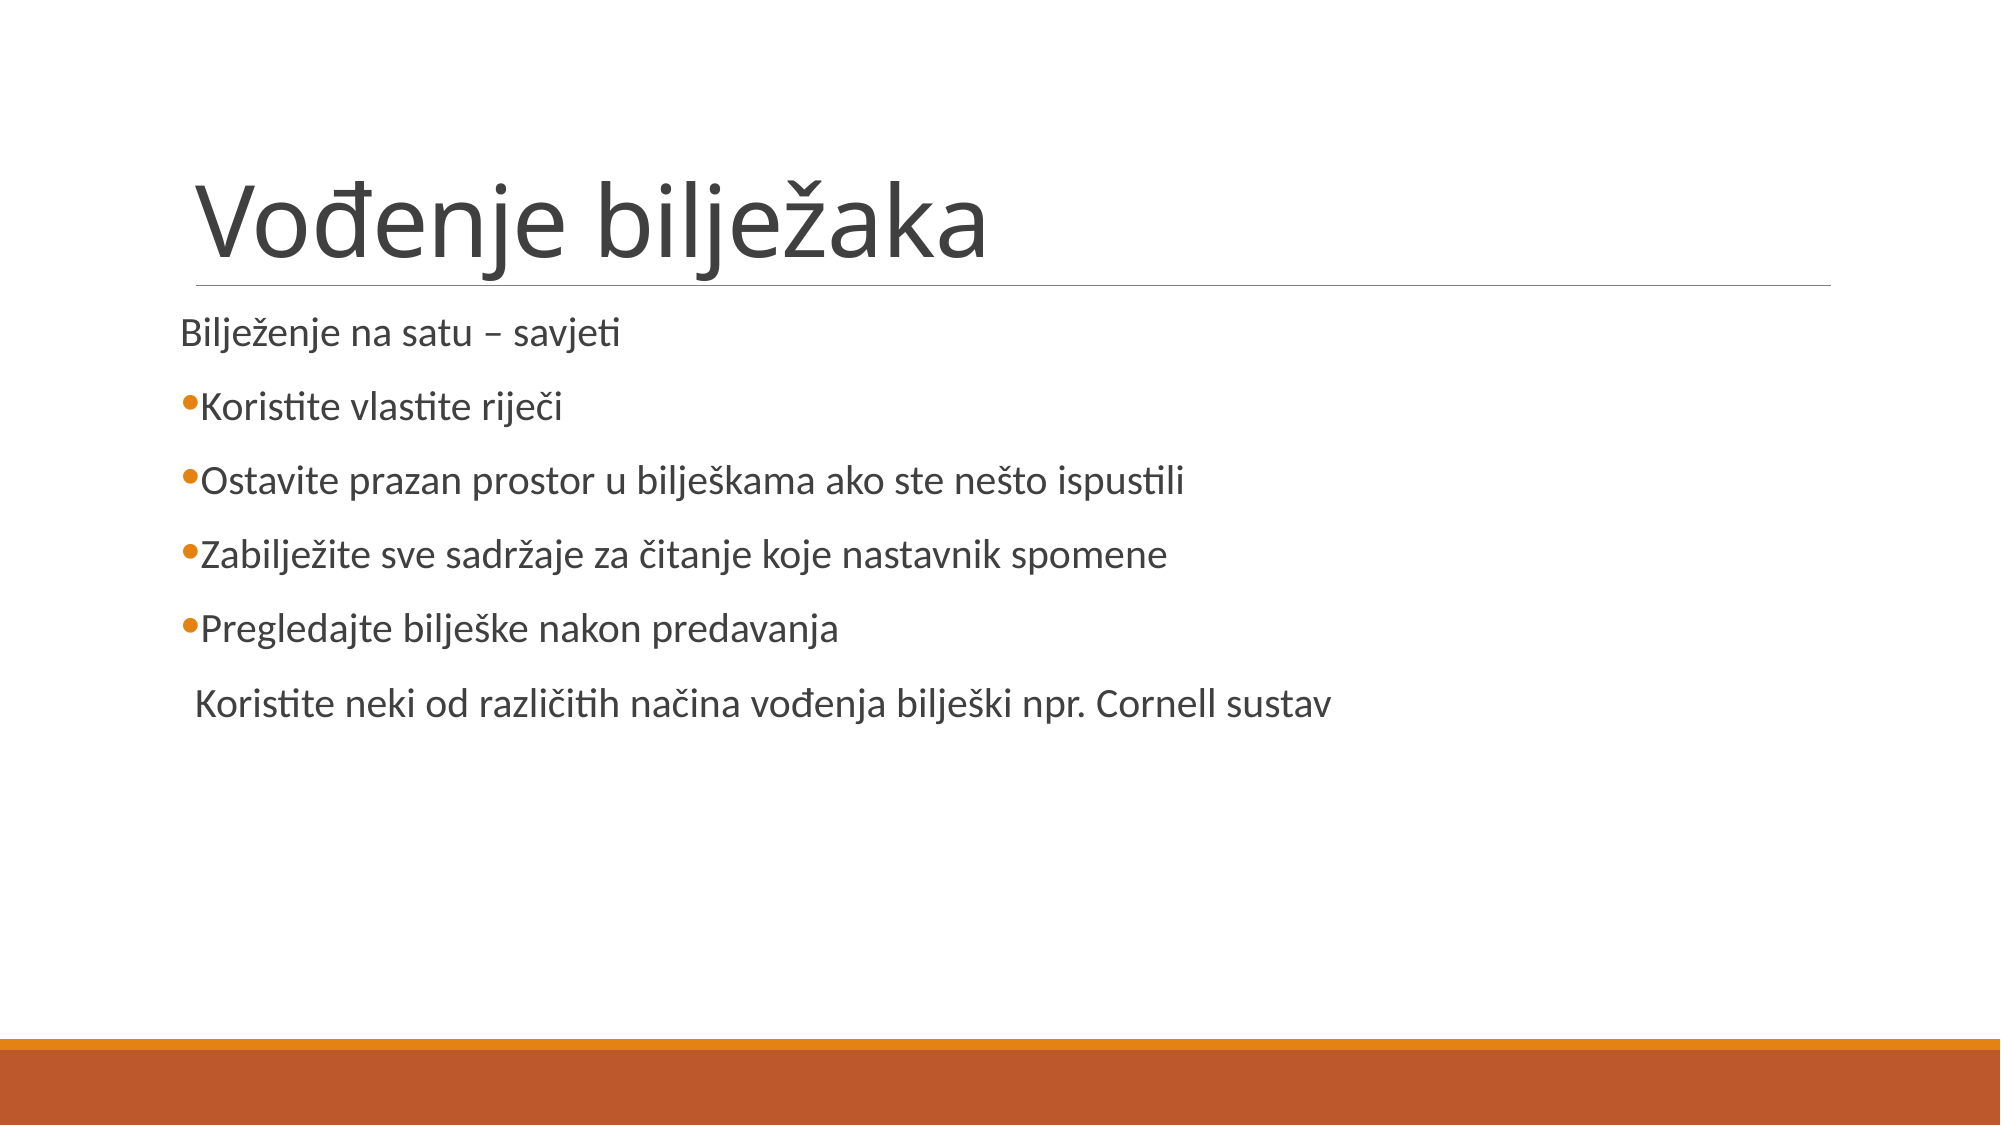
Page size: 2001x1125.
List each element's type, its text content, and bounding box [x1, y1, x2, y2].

title Vođenje bilježaka [180, 47, 1830, 285]
list Bilježenje na satu – savjeti Koristite vlastite riječi Ostavite prazan prostor u bilješkama ako ste nešto ispustili Zabilježite sve sadržaje za čitanje koje nastavnik spomene Pregledajte bilješke nakon predavanja Koristite neki od različitih načina vođenja bilješki npr. Cornell sustav [180, 302, 1830, 963]
